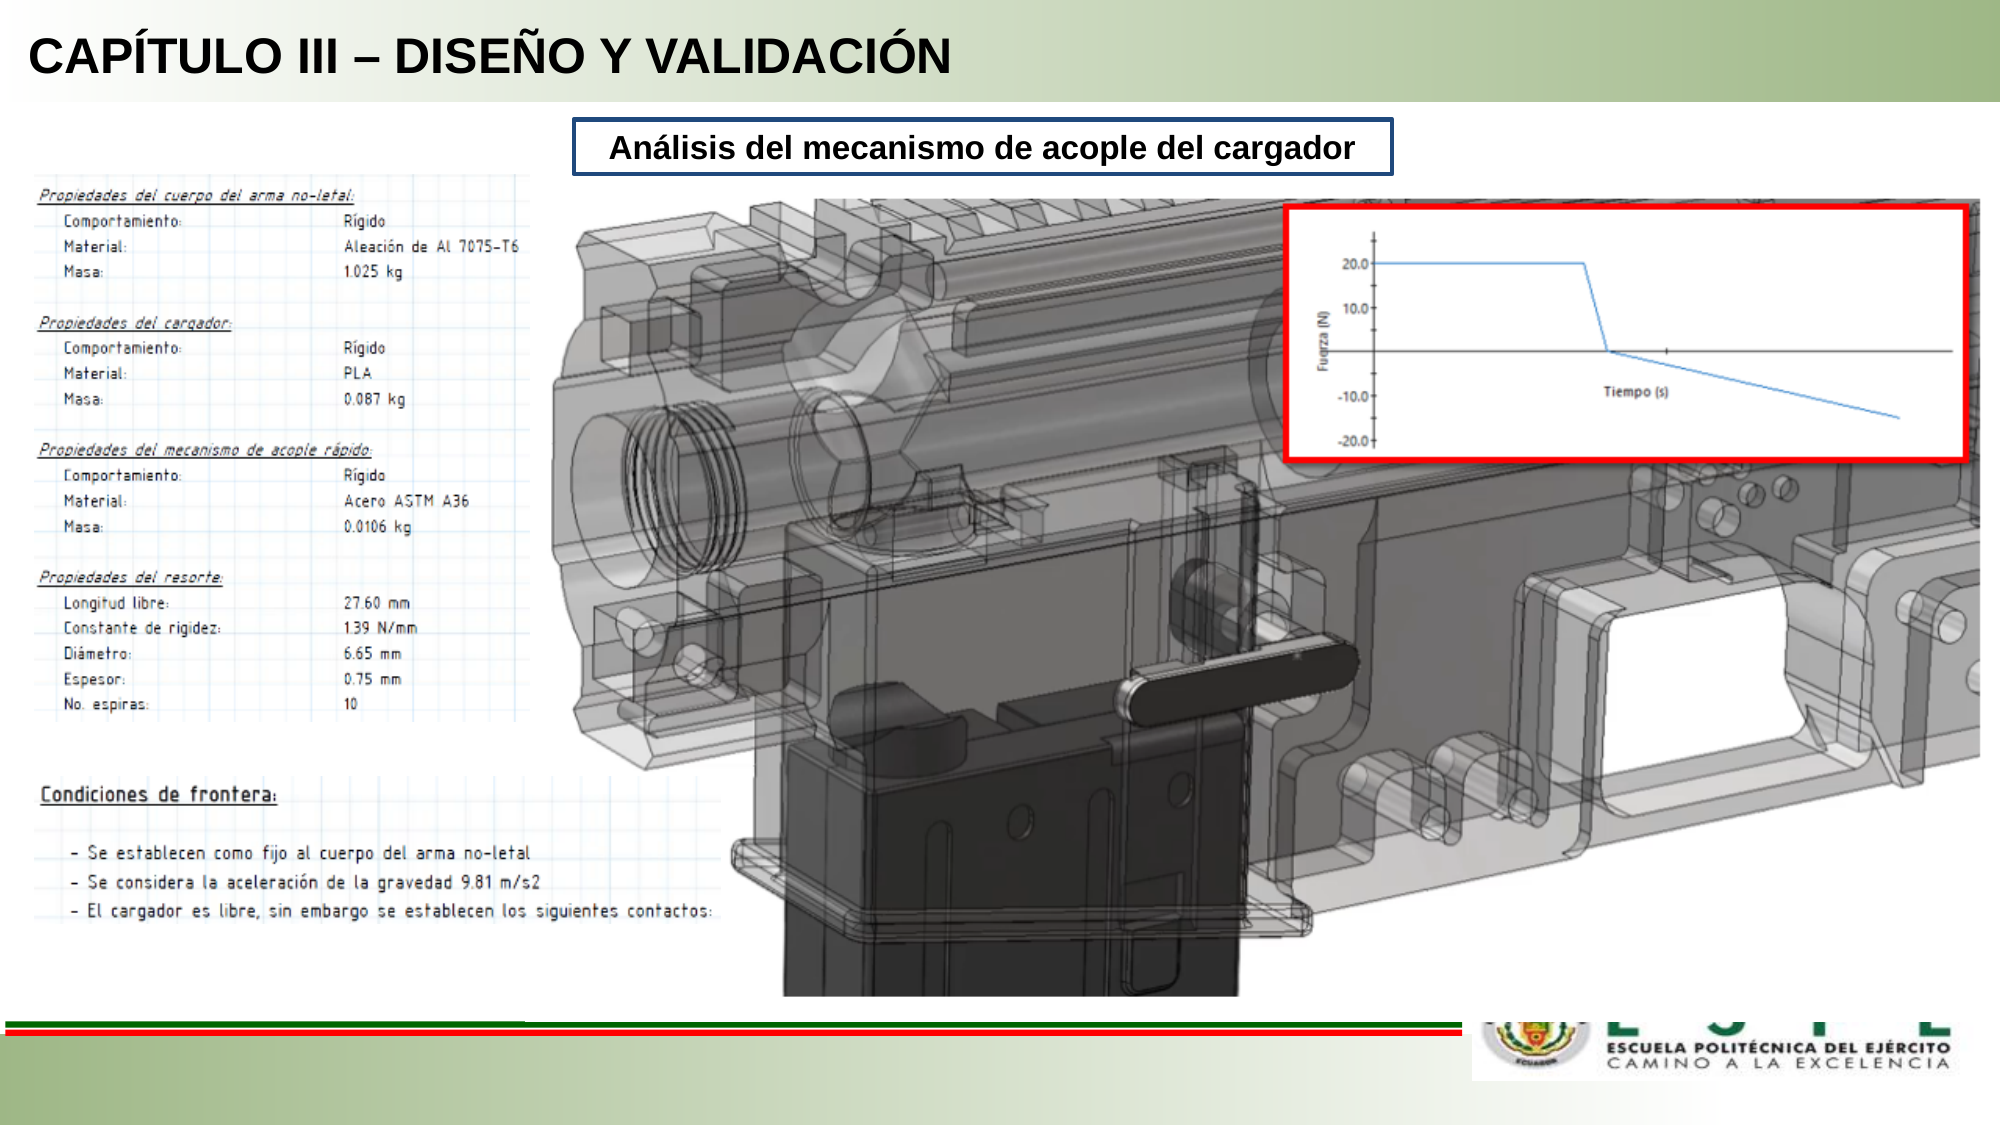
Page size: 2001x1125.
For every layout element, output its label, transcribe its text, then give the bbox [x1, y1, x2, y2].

title CAPÍTULO III – DISEÑO Y VALIDACIÓN [13, 16, 1037, 109]
text_box Análisis del mecanismo de acople del cargador [573, 119, 1392, 173]
picture [34, 174, 1985, 1081]
